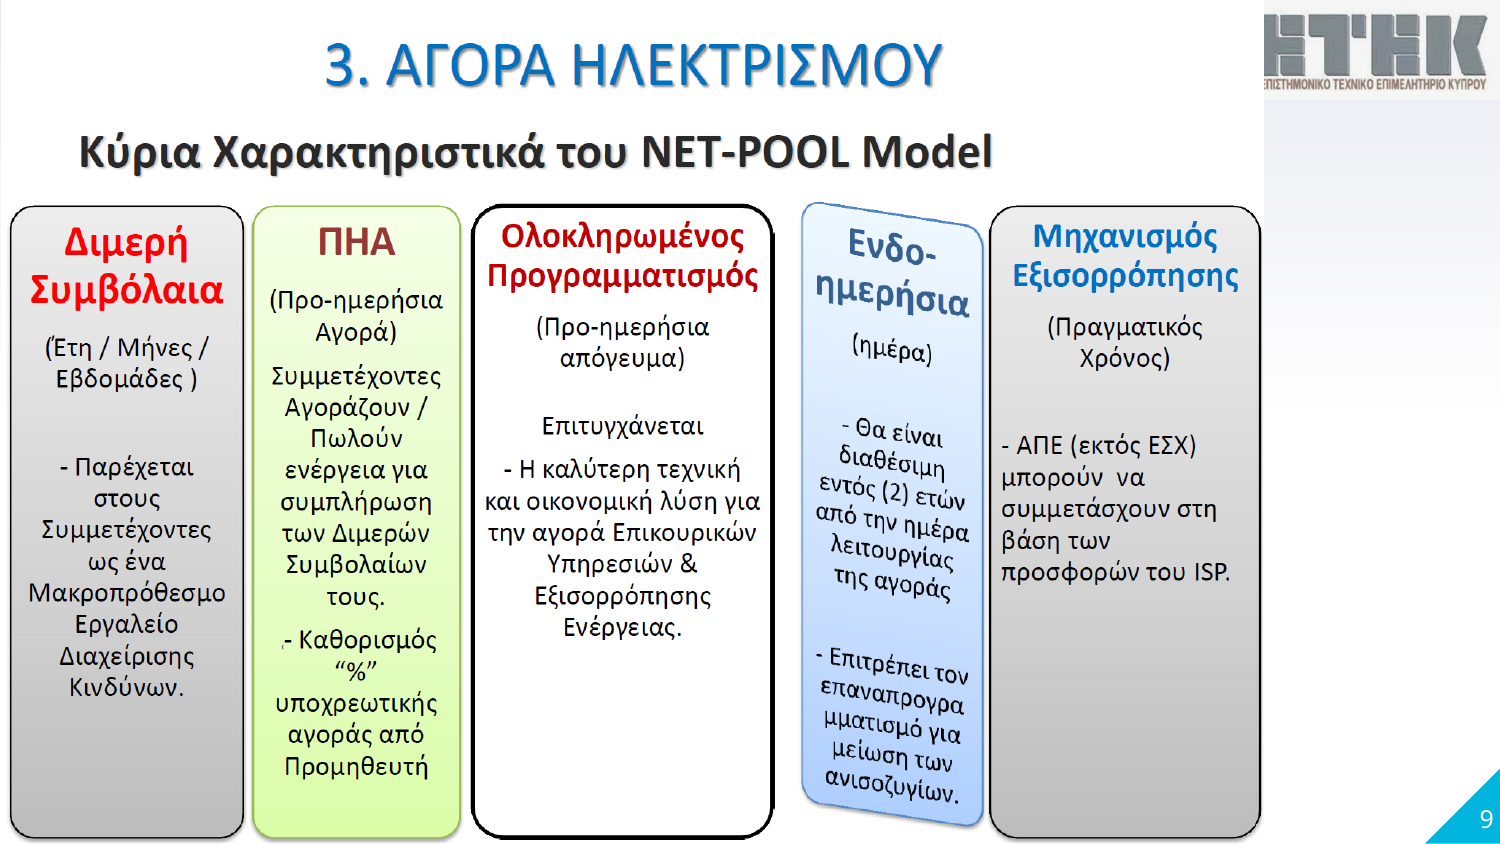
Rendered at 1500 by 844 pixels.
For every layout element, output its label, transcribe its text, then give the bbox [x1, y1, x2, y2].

picture [1, 0, 1500, 844]
slide_number 9 [1418, 760, 1494, 838]
